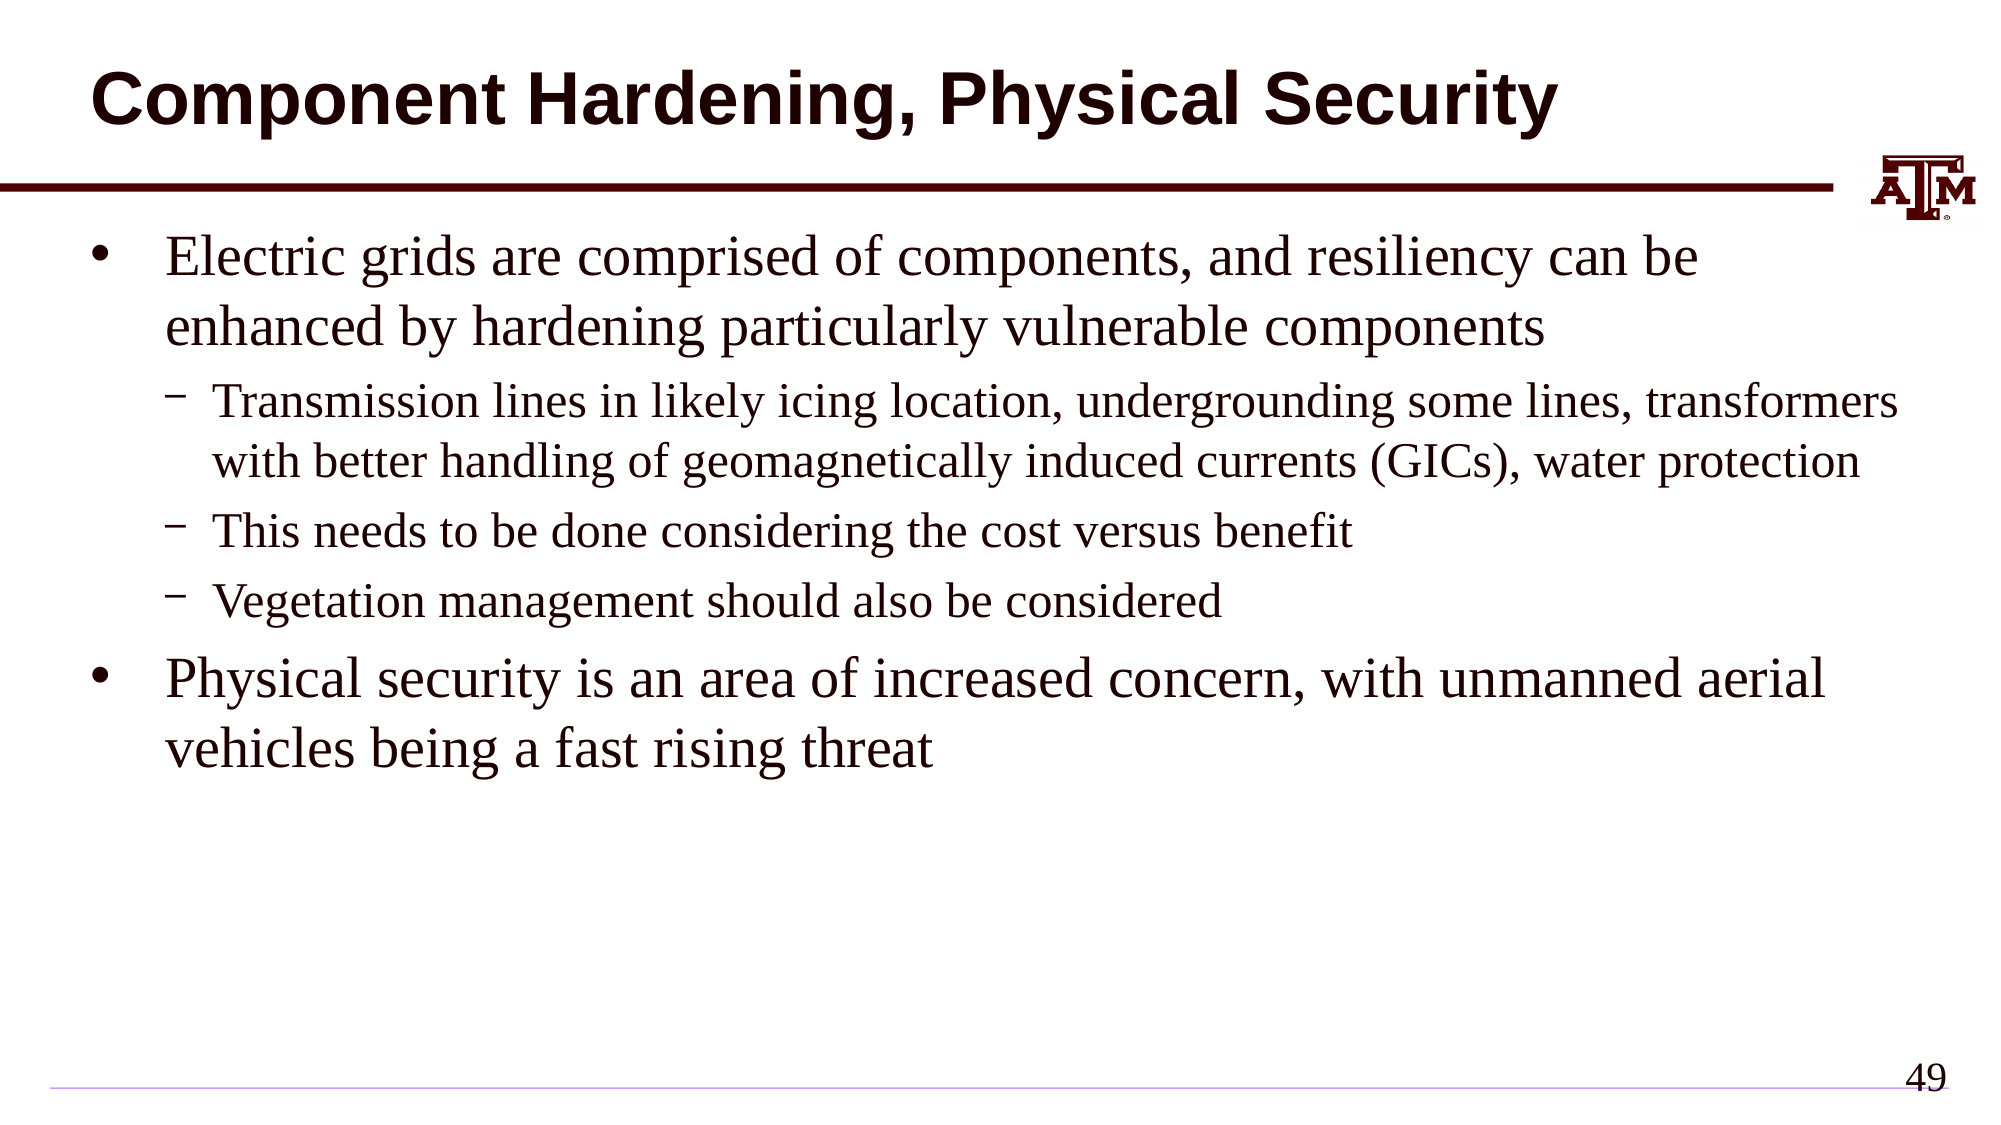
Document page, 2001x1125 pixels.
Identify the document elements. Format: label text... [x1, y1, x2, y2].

slide_number 48 [1862, 1037, 1963, 1113]
title Component Hardening, Physical Security [74, 12, 1909, 188]
list Electric grids are comprised of components, and resiliency can be enhanced by hardening particularly vulnerable components Transmission lines in likely icing location, undergrounding some lines, transformers with better handling of geomagnetically induced currents (GICs), water protection This needs to be done considering the cost versus benefit Vegetation management should also be considered Physical security is an area of increased concern, with unmanned aerial vehicles being a fast rising threat [74, 209, 1929, 823]
picture [1856, 137, 1990, 238]
